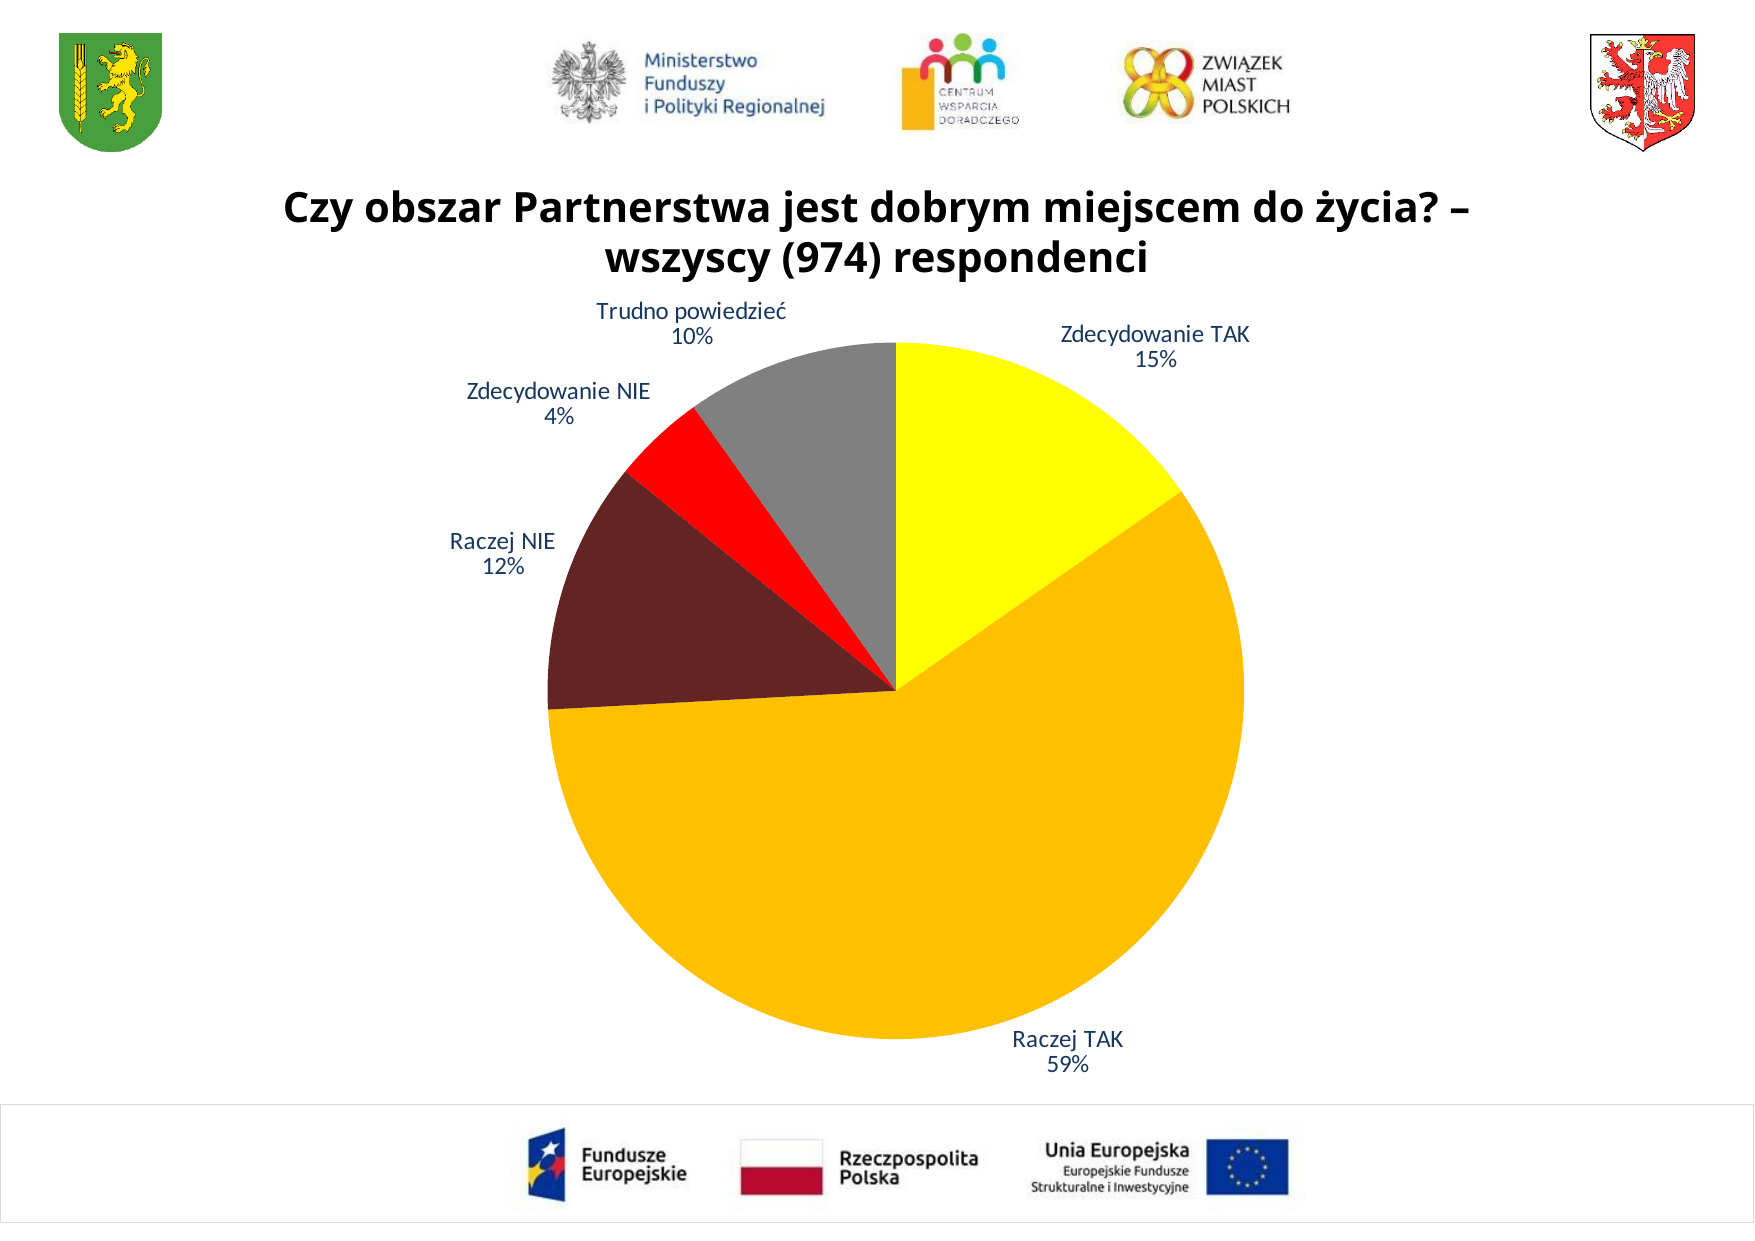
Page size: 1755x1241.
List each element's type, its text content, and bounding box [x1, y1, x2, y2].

text_box Czy obszar Partnerstwa jest dobrym miejscem do życia? – wszyscy (974) respondenci [195, 173, 1559, 288]
picture [59, 33, 163, 152]
picture [1589, 33, 1695, 152]
text_box [546, 33, 828, 125]
text_box [1110, 41, 1292, 125]
text_box [0, 1104, 1754, 1223]
text_box [890, 33, 1020, 139]
chart [251, 275, 1503, 1105]
text_box [510, 1119, 1306, 1211]
